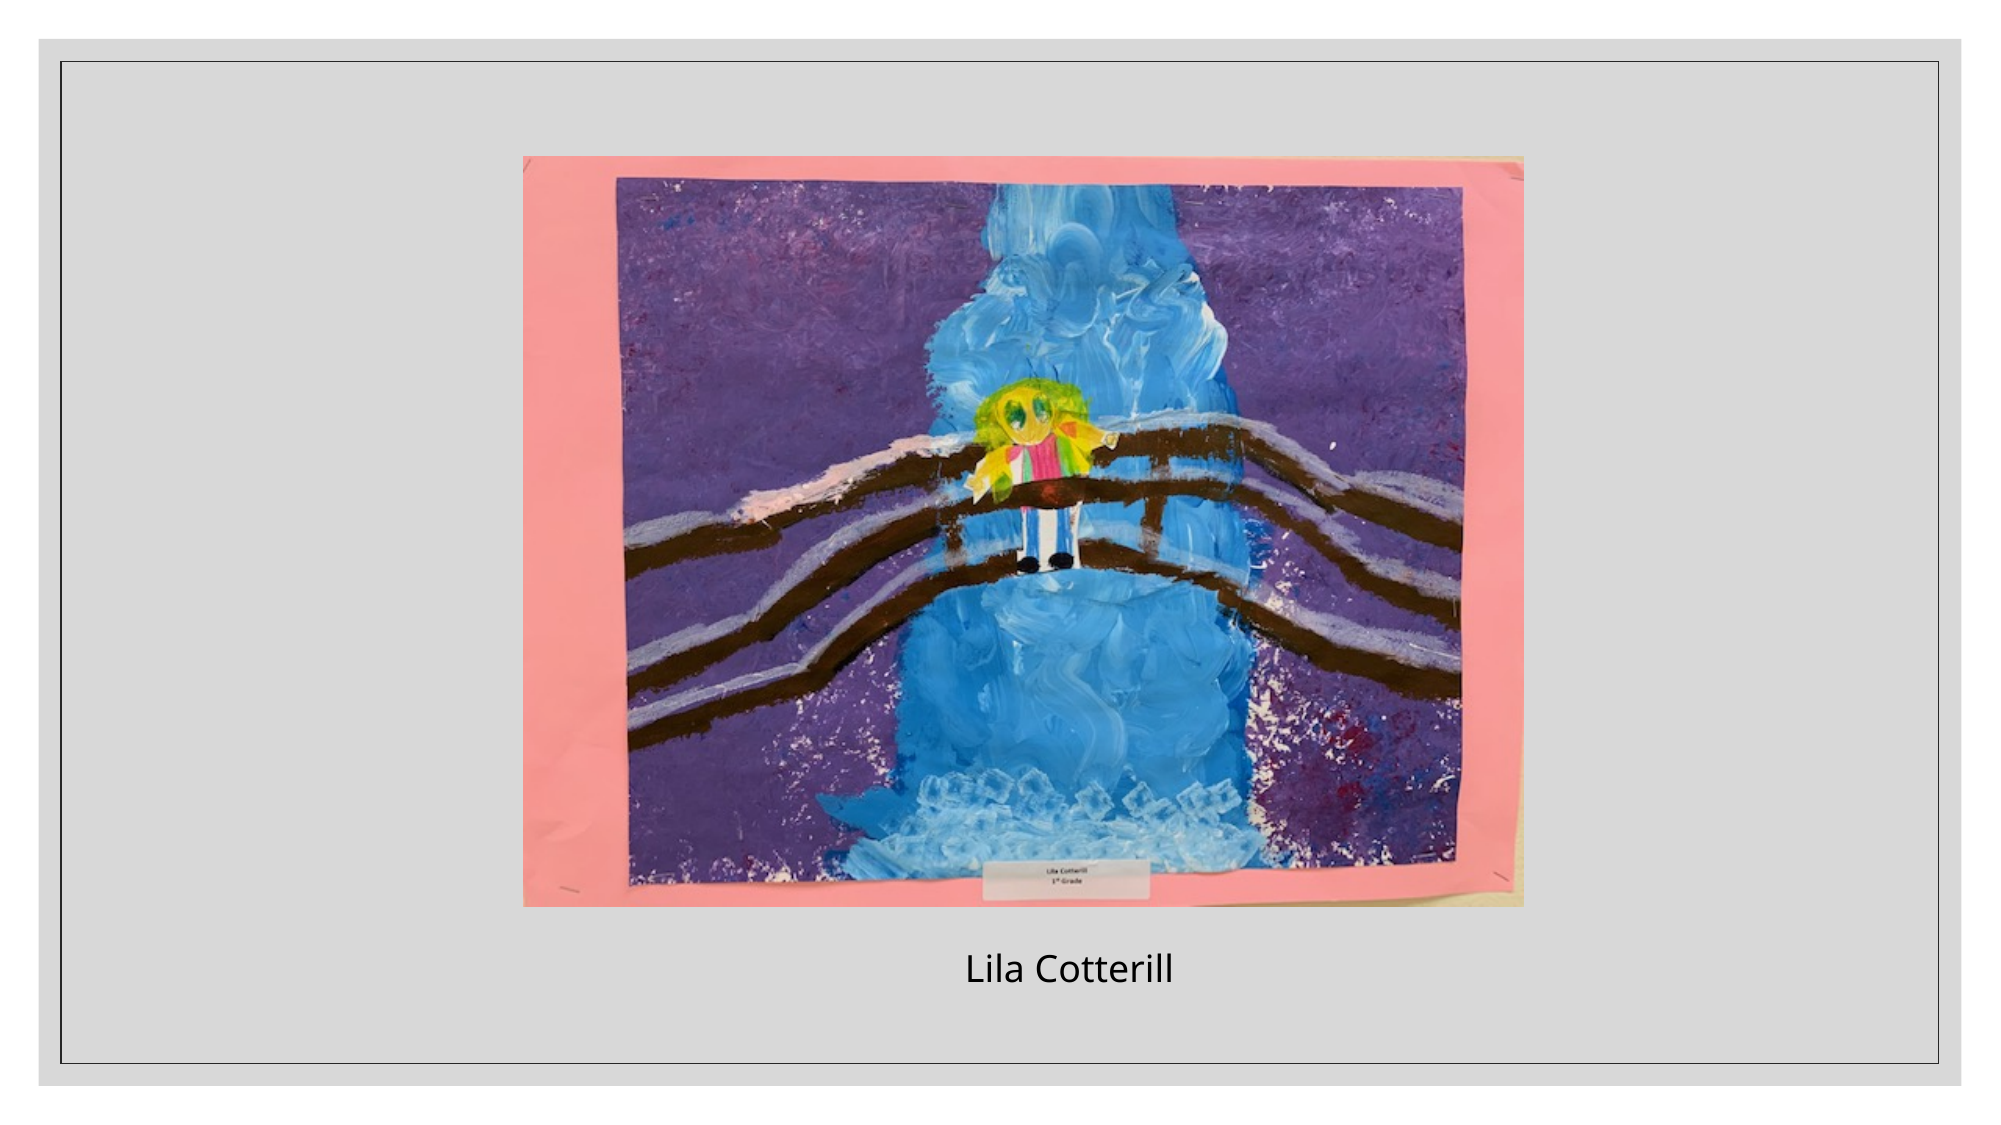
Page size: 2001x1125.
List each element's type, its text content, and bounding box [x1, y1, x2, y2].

text_box Lila Cotterill [950, 937, 1190, 998]
picture [523, 156, 1524, 907]
